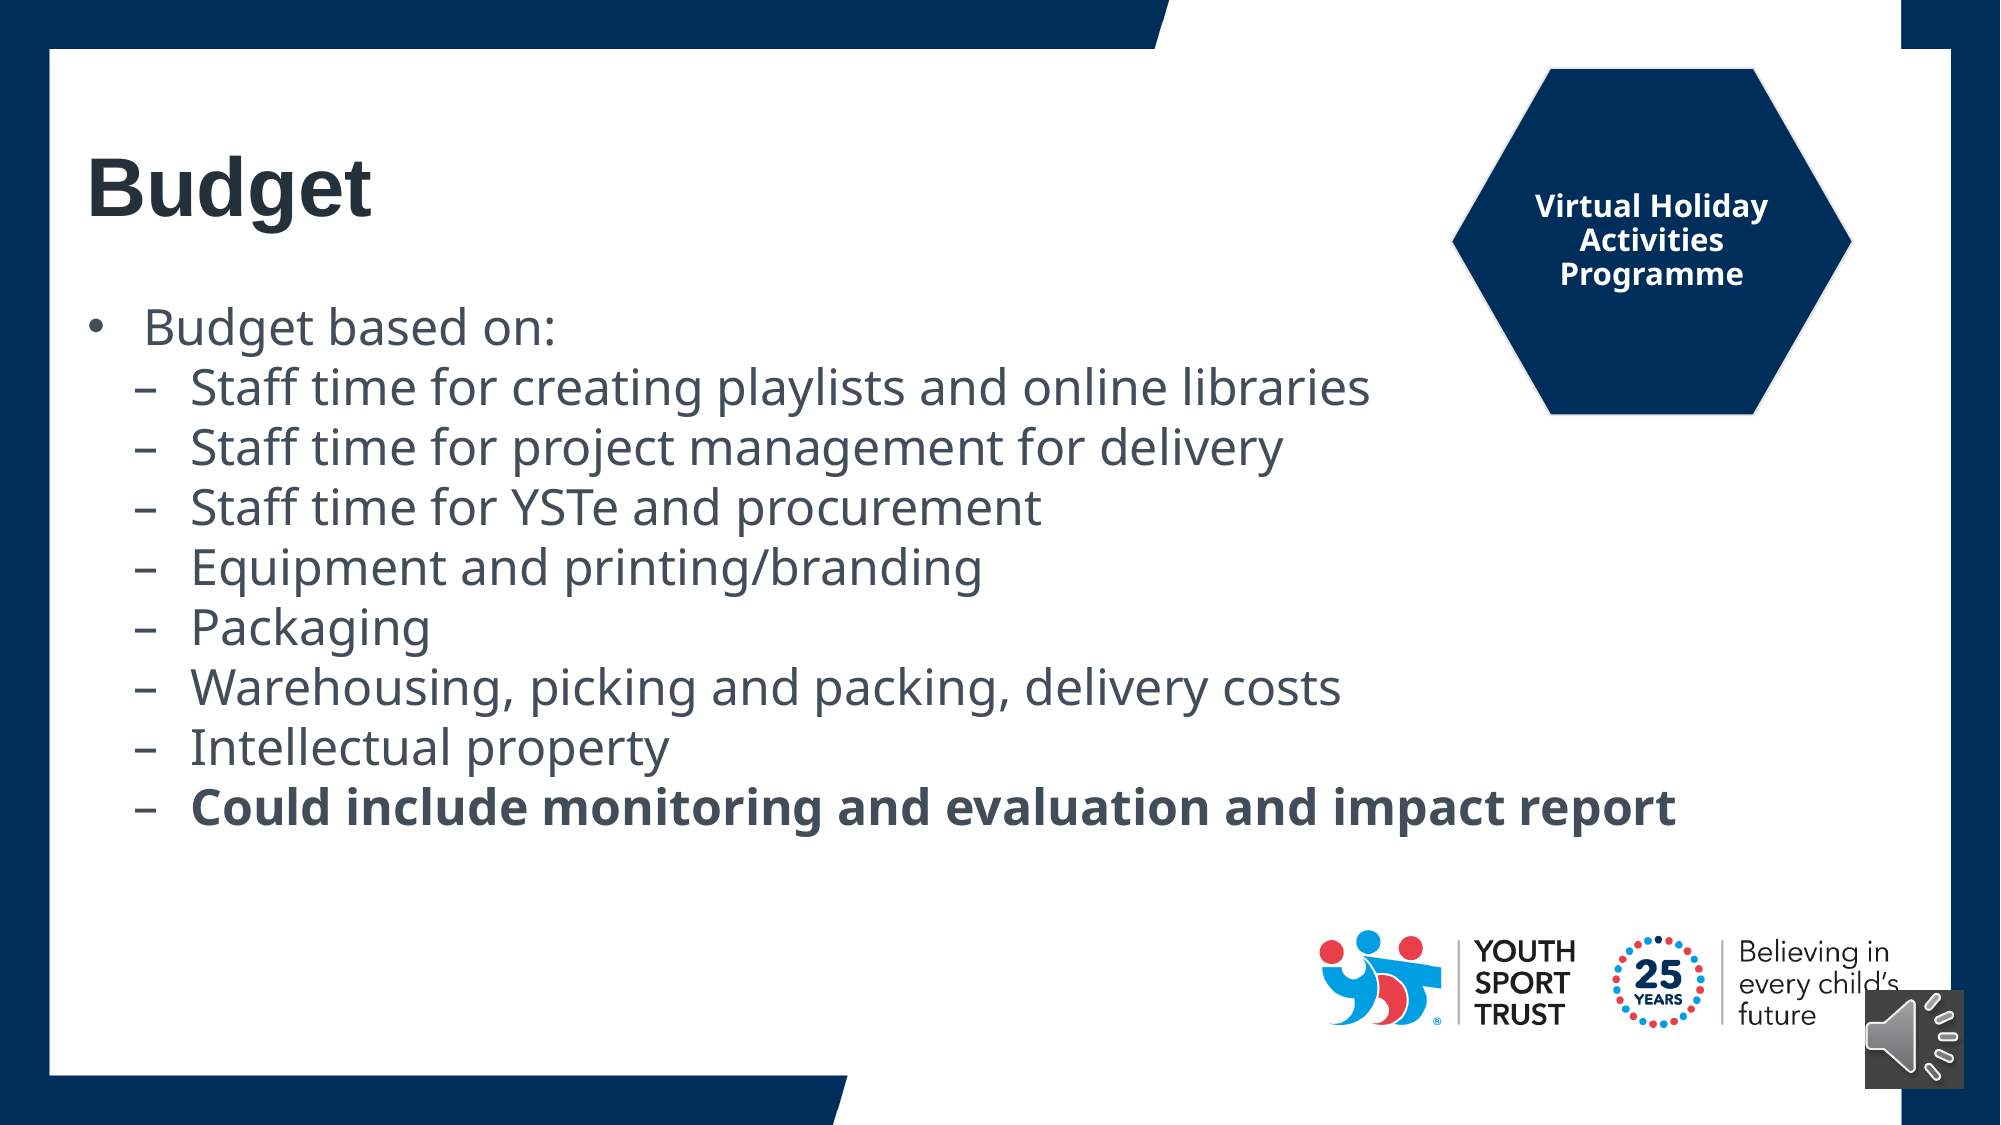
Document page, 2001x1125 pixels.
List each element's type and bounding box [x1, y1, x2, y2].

text_box [1450, 67, 1853, 416]
picture [0, 0, 2000, 1125]
